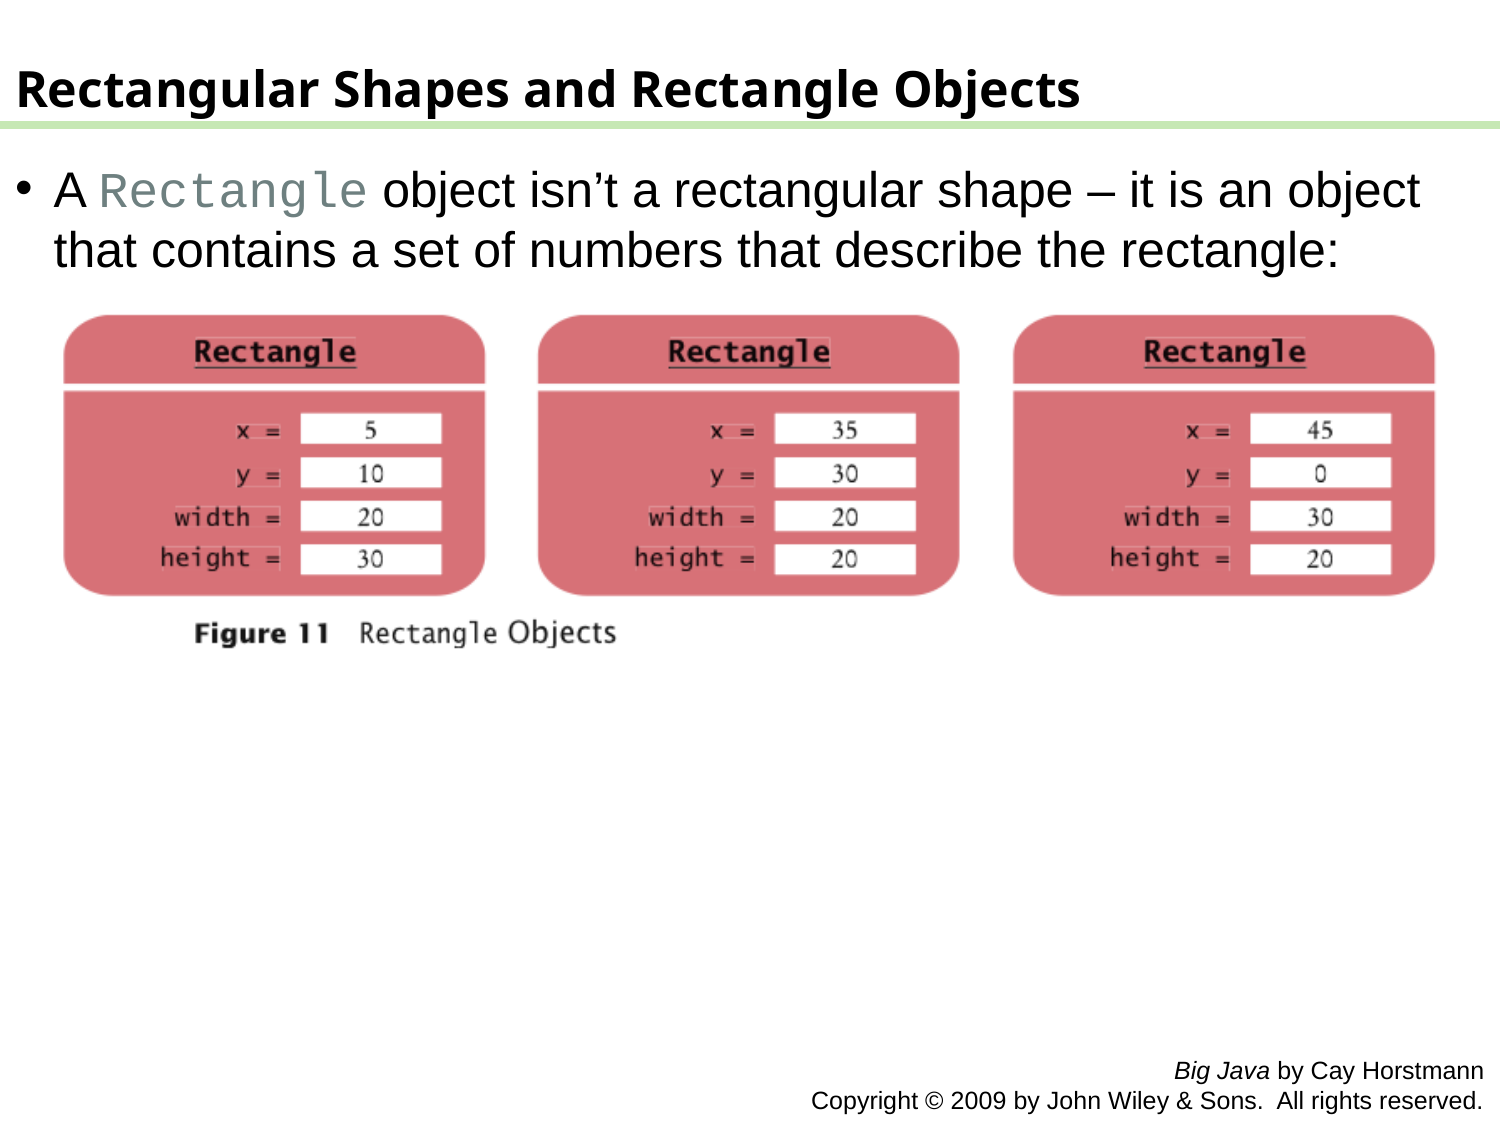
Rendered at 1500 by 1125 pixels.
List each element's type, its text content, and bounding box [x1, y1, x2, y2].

text_box Rectangular Shapes and Rectangle Objects [0, 49, 1150, 125]
text_box Big Java by Cay Horstmann Copyright © 2009 by John Wiley & Sons. All rights reserved. [787, 1046, 1500, 1125]
picture [62, 312, 1438, 651]
text_box A Rectangle object isn’t a rectangular shape – it is an object that contains a set of numbers that describe the rectangle: [0, 149, 1500, 287]
